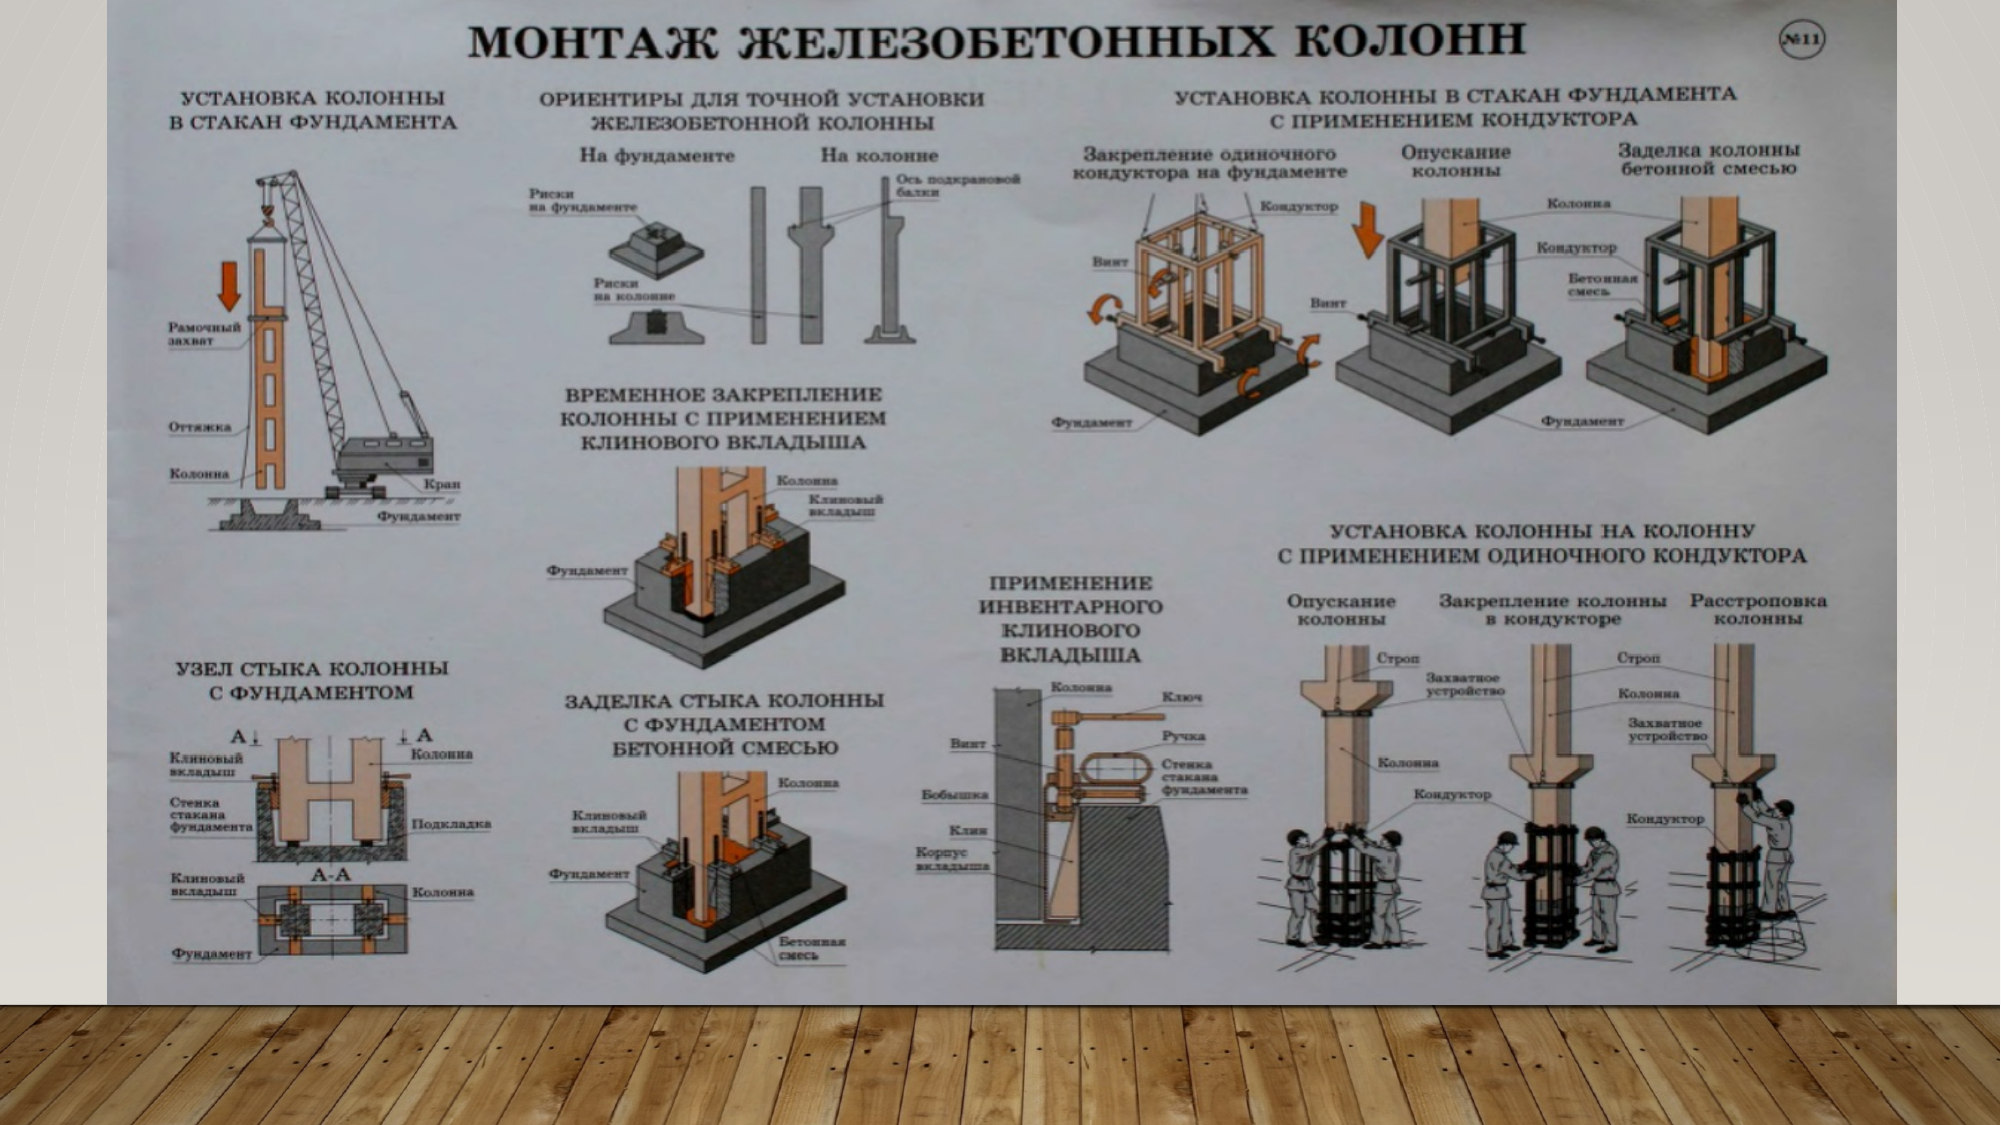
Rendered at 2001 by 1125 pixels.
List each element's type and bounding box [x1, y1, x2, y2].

picture [0, 1005, 2000, 1125]
list [106, 0, 1898, 1005]
